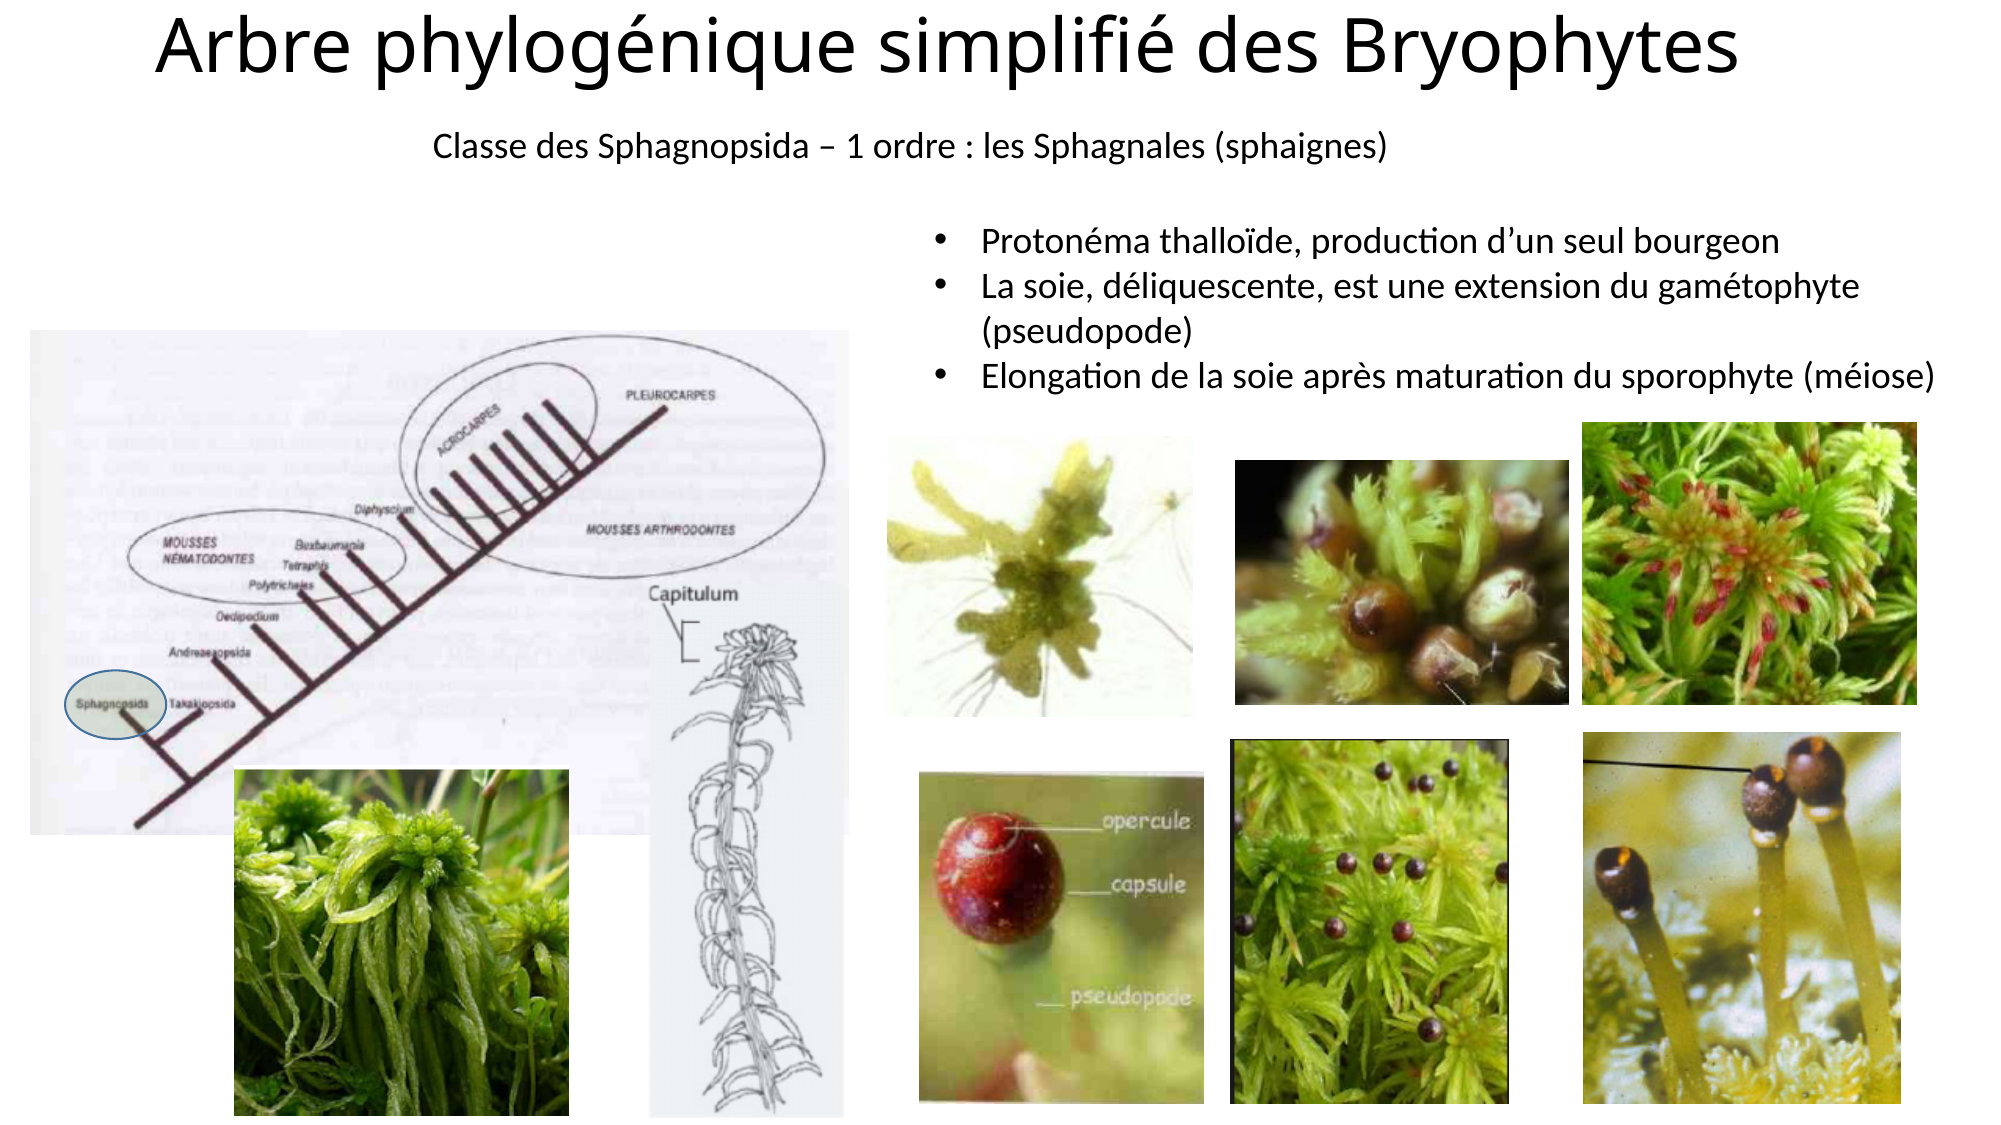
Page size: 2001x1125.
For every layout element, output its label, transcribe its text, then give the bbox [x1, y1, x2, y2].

picture [887, 436, 1193, 717]
picture [1583, 732, 1901, 1104]
picture [919, 771, 1204, 1104]
picture [1582, 422, 1917, 705]
picture [233, 765, 569, 1116]
picture [1235, 460, 1569, 705]
text_box Classe des Sphagnopsida – 1 ordre : les Sphagnales (sphaignes) [418, 113, 1426, 174]
text_box Protonéma thalloïde, production d’un seul bourgeon La soie, déliquescente, est une extension du gamétophyte (pseudopode) Elongation de la soie après maturation du sporophyte (méiose) [919, 208, 1961, 493]
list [30, 330, 849, 835]
picture [648, 582, 845, 1119]
picture [1230, 739, 1509, 1104]
title Arbre phylogénique simplifié des Bryophytes [140, 0, 1866, 98]
